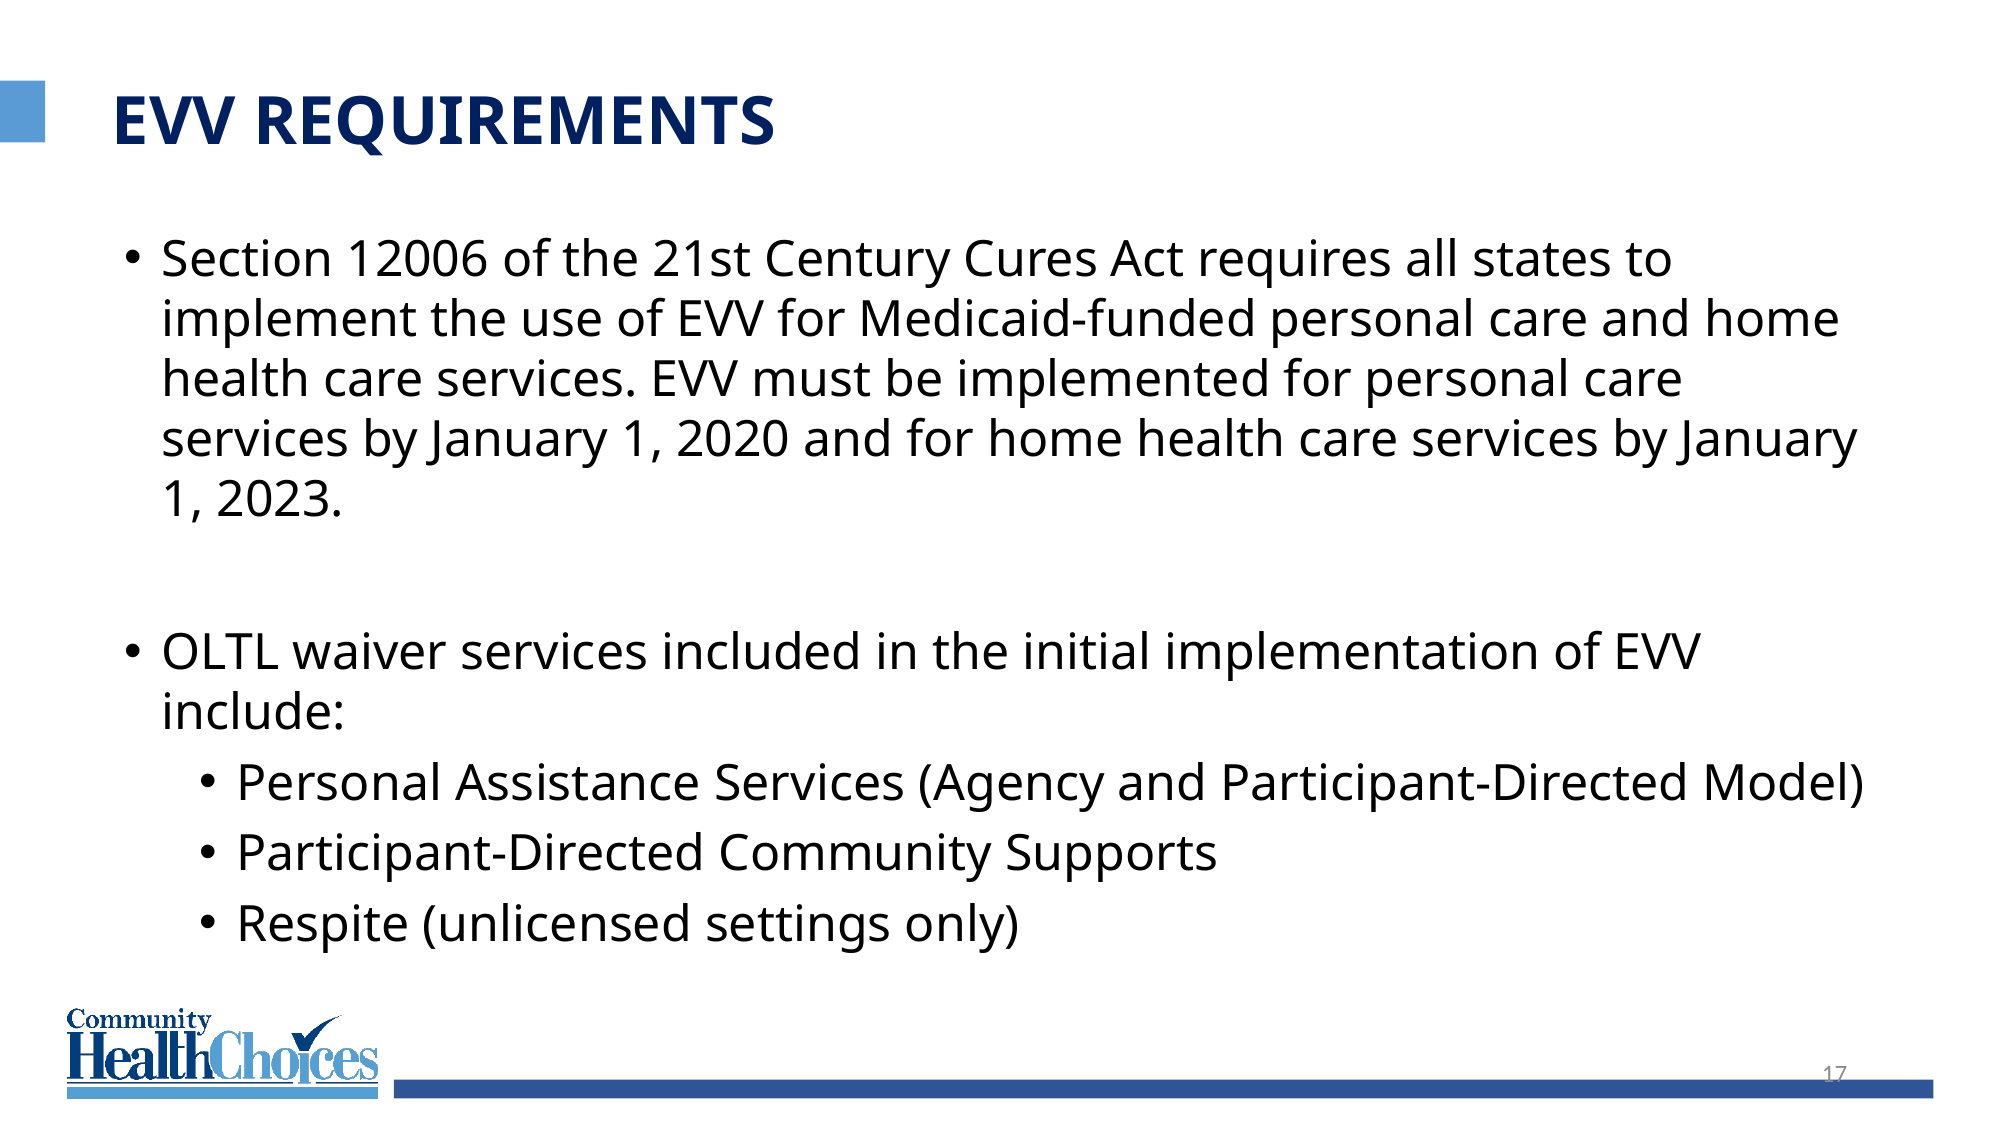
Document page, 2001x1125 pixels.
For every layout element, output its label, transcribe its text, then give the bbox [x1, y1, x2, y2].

text_box [0, 80, 46, 143]
text_box [1863, 1079, 1934, 1099]
list EVV REQUIREMENTS [96, 75, 1934, 237]
text_box [393, 1079, 1412, 1099]
list Section 12006 of the 21st Century Cures Act requires all states to implement the use of EVV for Medicaid-funded personal care and home health care services. EVV must be implemented for personal care services by January 1, 2020 and for home health care services by January 1, 2023. OLTL waiver services included in the initial implementation of EVV include: Personal Assistance Services (Agency and Participant-Directed Model) Participant-Directed Community Supports Respite (unlicensed settings only) [109, 218, 1900, 949]
picture [67, 1008, 378, 1099]
slide_number 17 [1412, 1042, 1863, 1103]
